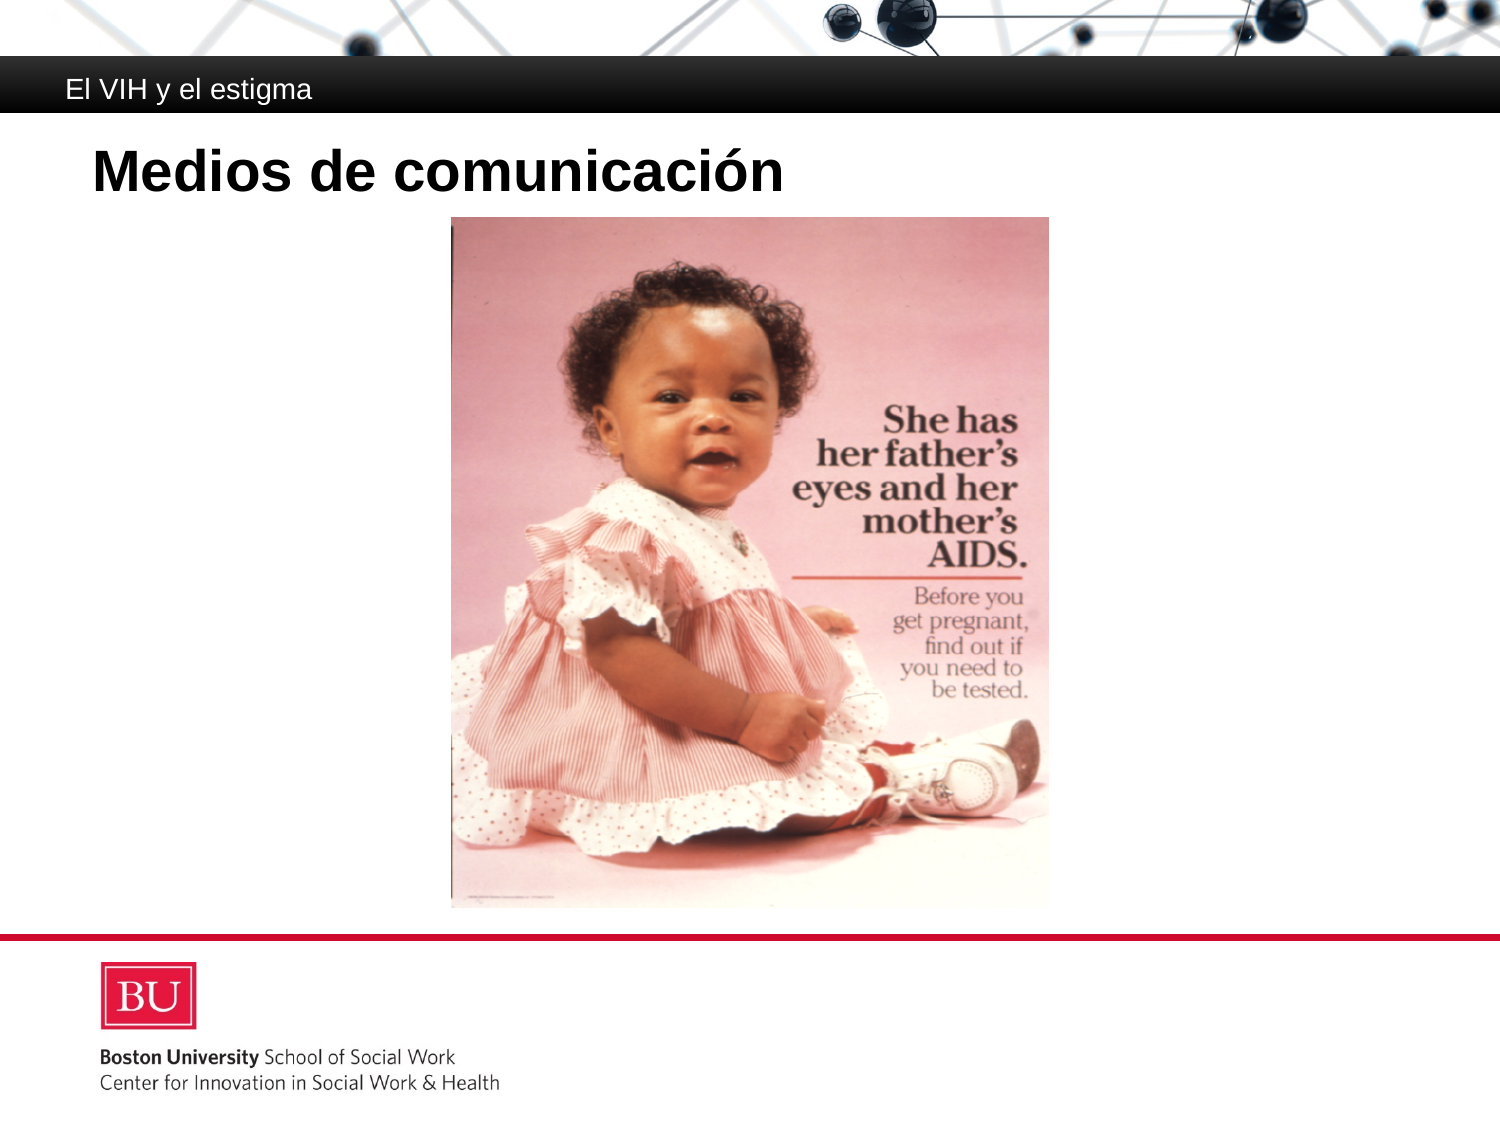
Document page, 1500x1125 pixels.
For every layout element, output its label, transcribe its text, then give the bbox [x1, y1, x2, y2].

picture [0, 0, 1500, 56]
text_box El VIH y el estigma [50, 62, 452, 113]
title Medios de comunicación [77, 117, 1446, 273]
picture [451, 217, 1049, 908]
picture [99, 962, 500, 1095]
